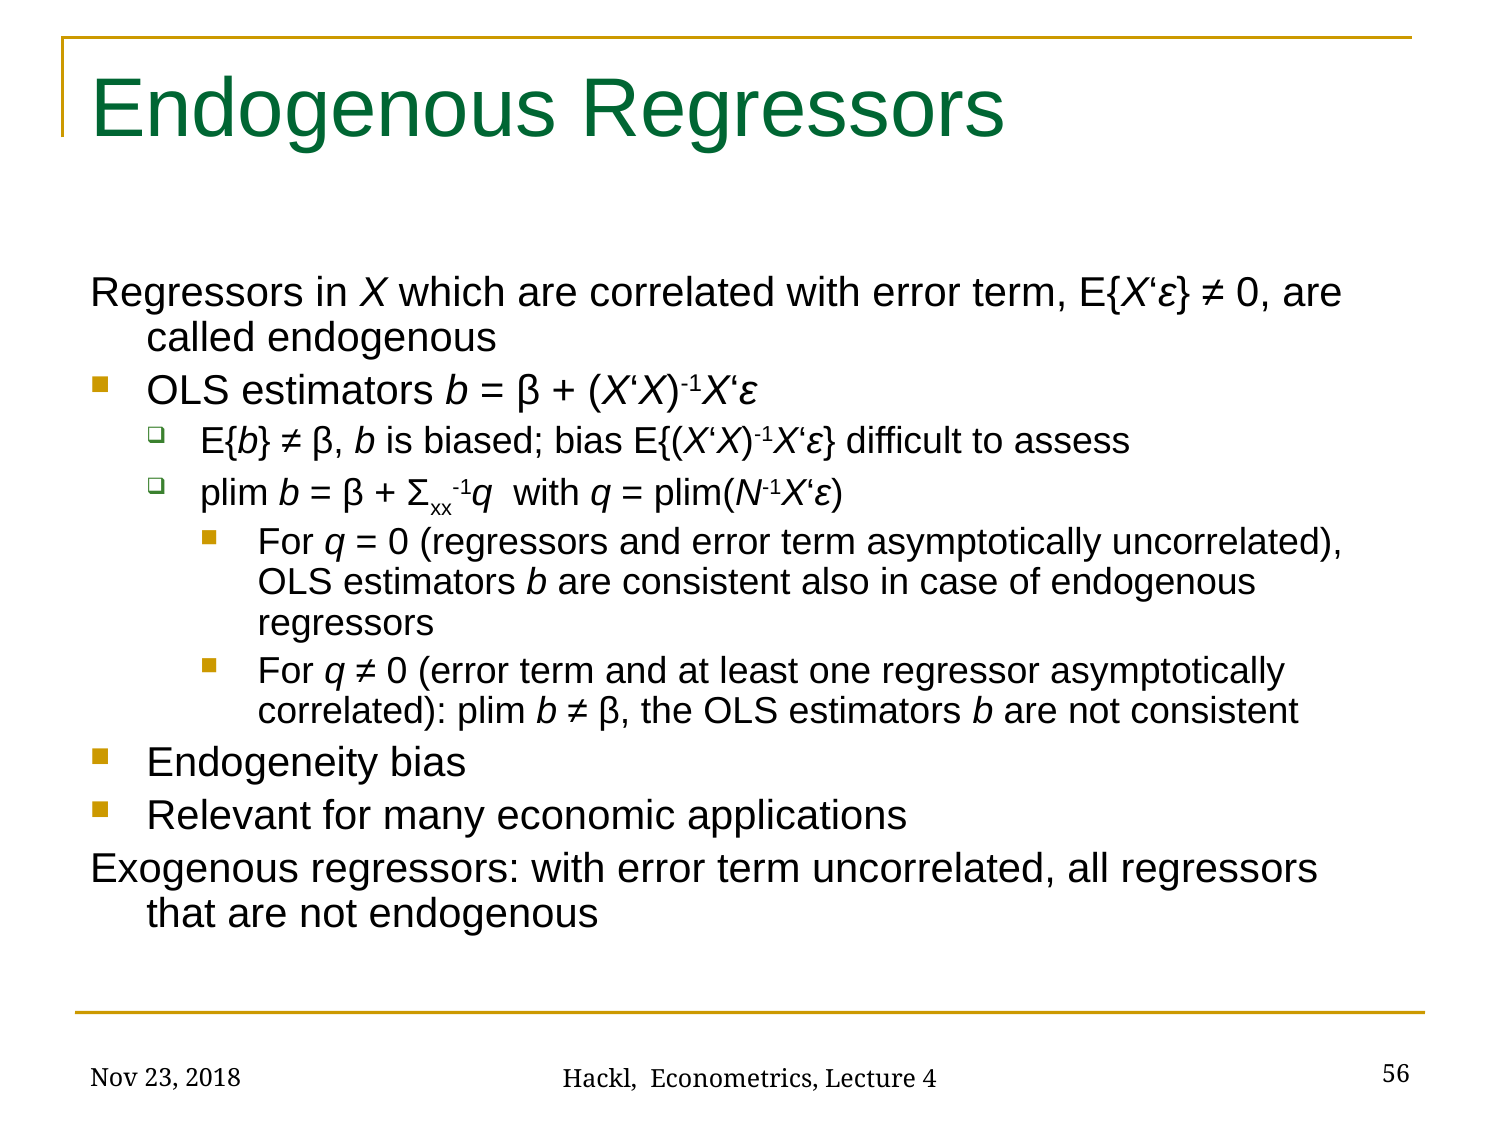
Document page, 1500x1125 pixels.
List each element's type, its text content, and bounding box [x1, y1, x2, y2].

slide_number 56 [1074, 1023, 1426, 1100]
footer Hackl, Econometrics, Lecture 4 [512, 1024, 988, 1101]
title Endogenous Regressors [74, 45, 1426, 233]
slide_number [74, 1023, 426, 1100]
list Regressors in X which are correlated with error term, E{X‘ε} ≠ 0, are called endogenous OLS estimators b = β + (X‘X)-1X‘ε E{b} ≠ β, b is biased; bias E{(X‘X)-1X‘ε} difficult to assess plim b = β + Σxx-1q with q = plim(N-1X‘ε) For q = 0 (regressors and error term asymptotically uncorrelated), OLS estimators b are consistent also in case of endogenous regressors For q ≠ 0 (error term and at least one regressor asymptotically correlated): plim b ≠ β, the OLS estimators b are not consistent Endogeneity bias Relevant for many economic applications Exogenous regressors: with error term uncorrelated, all regressors that are not endogenous [74, 262, 1395, 1006]
